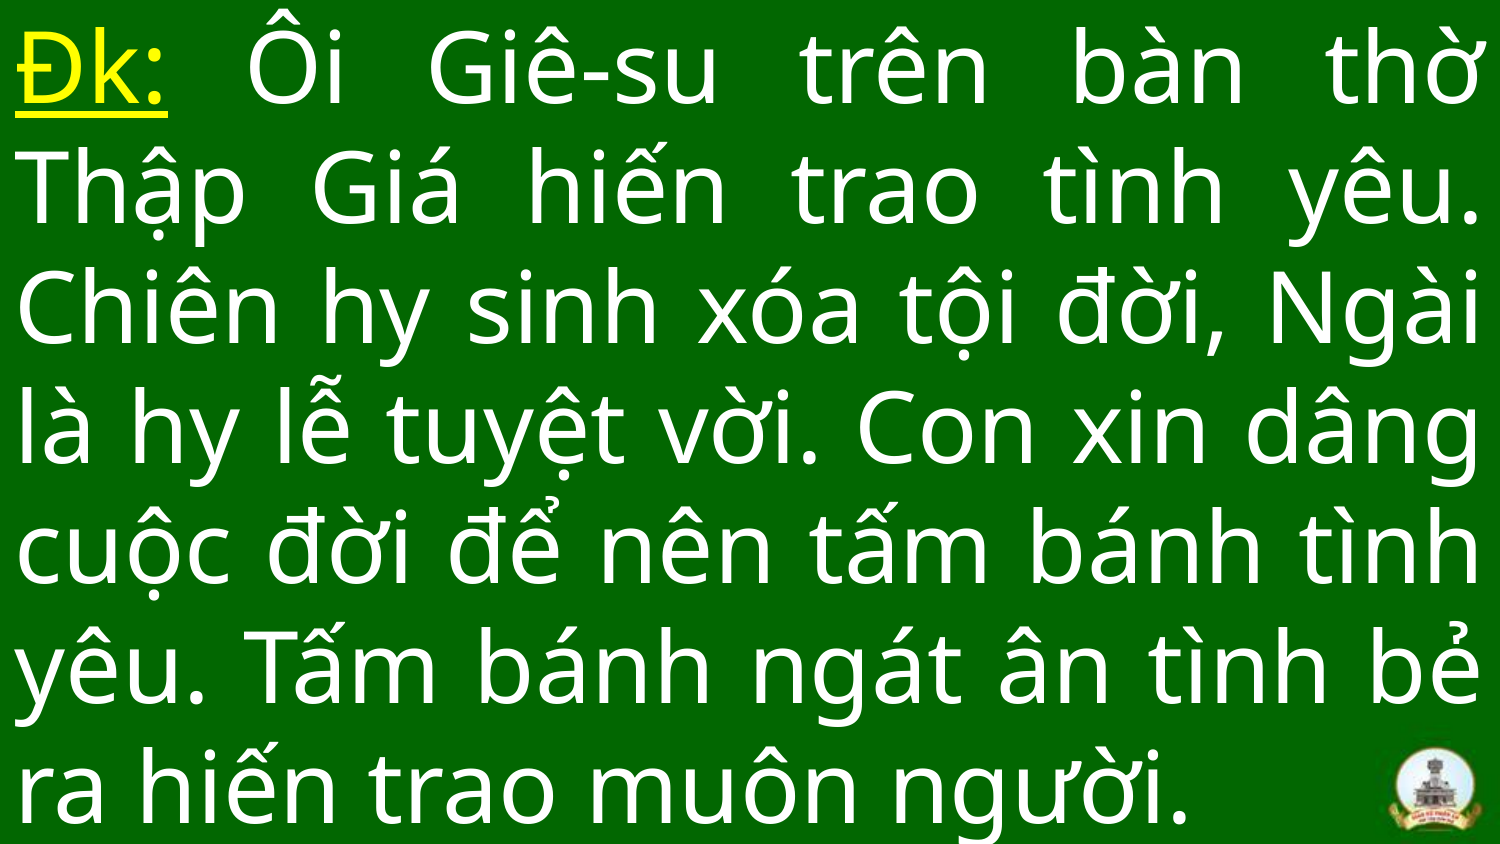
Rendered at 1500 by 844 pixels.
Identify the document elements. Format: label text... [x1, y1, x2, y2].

text_box Đk: Ôi Giê-su trên bàn thờ Thập Giá hiến trao tình yêu. Chiên hy sinh xóa tội đời, Ngài là hy lễ tuyệt vời. Con xin dâng cuộc đời để nên tấm bánh tình yêu. Tấm bánh ngát ân tình bẻ ra hiến trao muôn người. [0, 0, 1500, 844]
